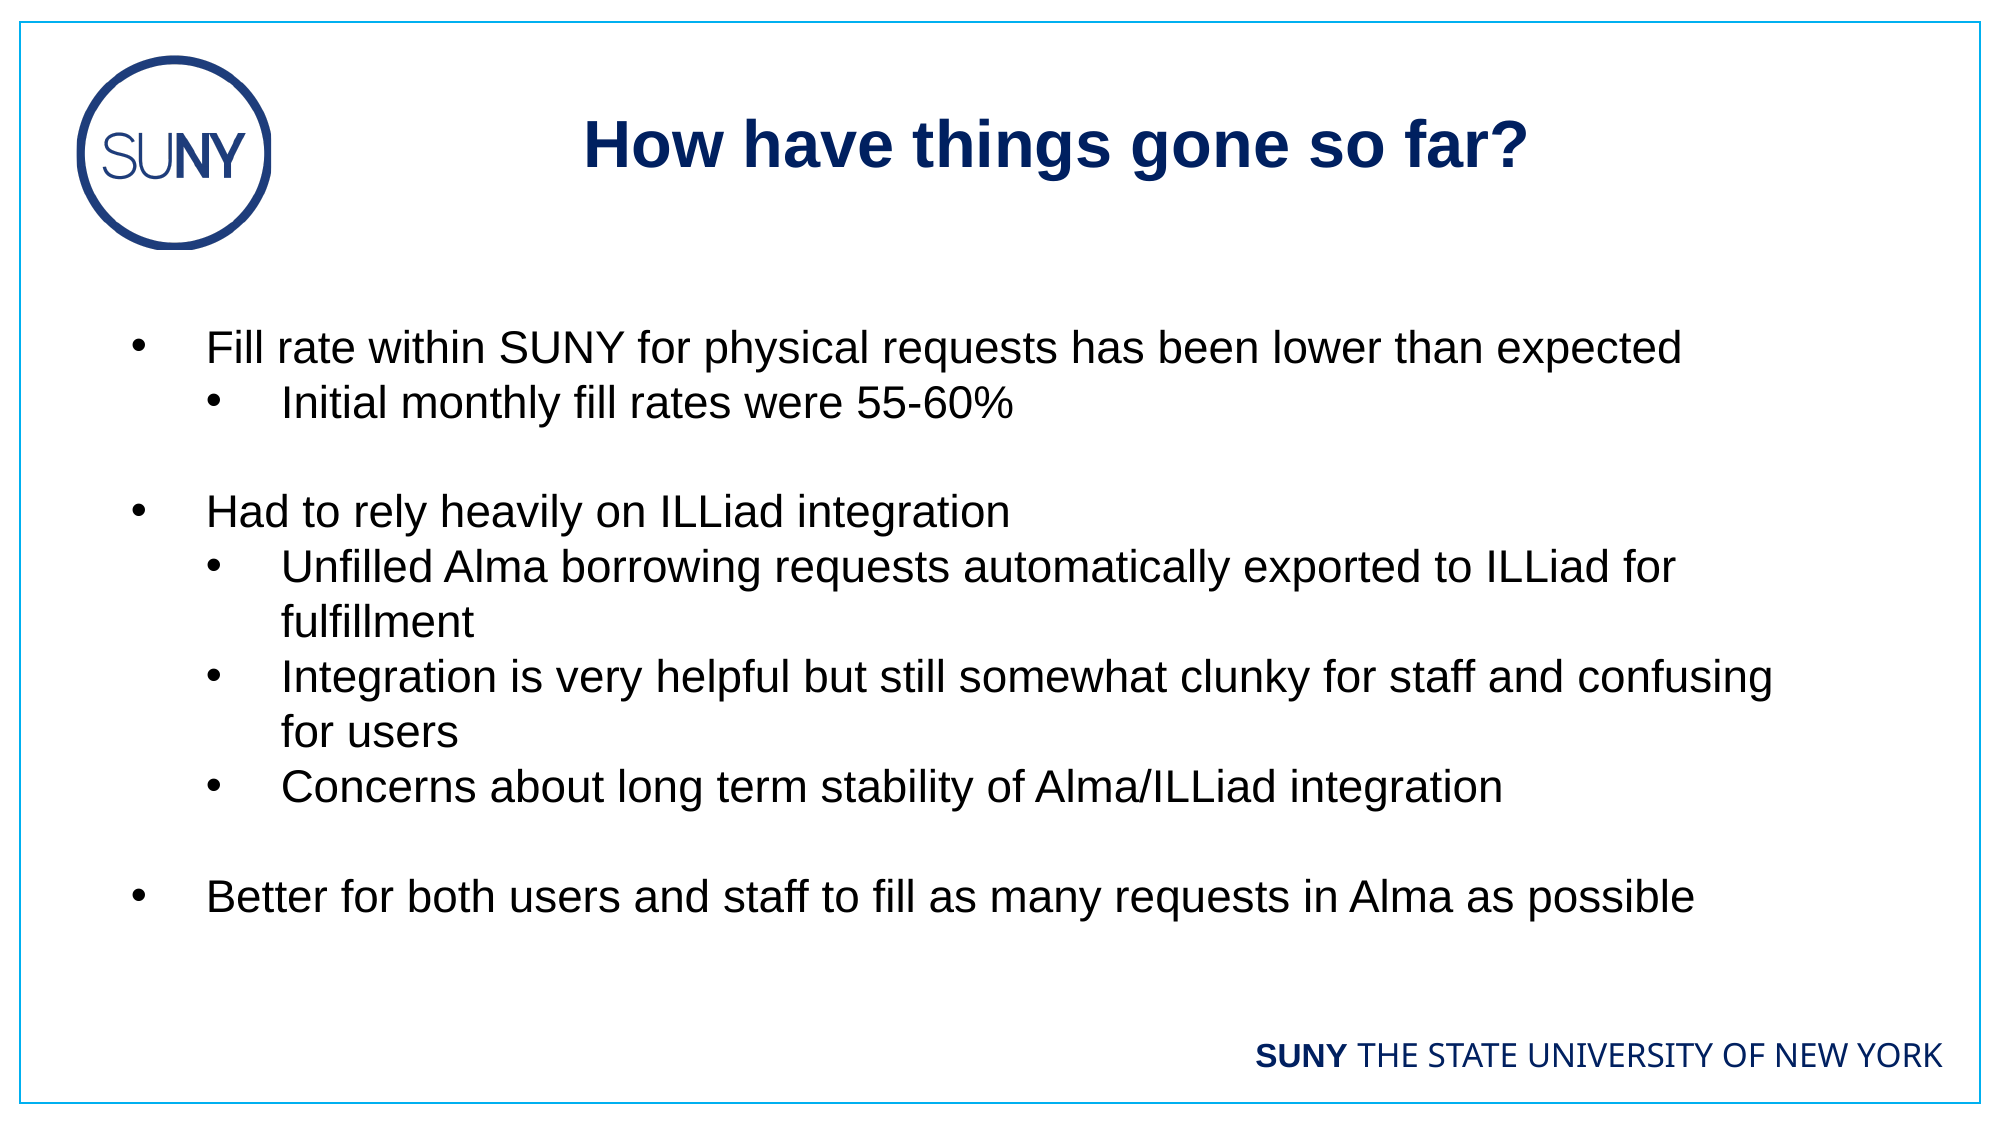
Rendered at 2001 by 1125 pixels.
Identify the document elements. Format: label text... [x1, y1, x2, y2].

text_box Fill rate within SUNY for physical requests has been lower than expected Initial monthly fill rates were 55-60% Had to rely heavily on ILLiad integration Unfilled Alma borrowing requests automatically exported to ILLiad for fulfillment Integration is very helpful but still somewhat clunky for staff and confusing for users Concerns about long term stability of Alma/ILLiad integration Better for both users and staff to fill as many requests in Alma as possible [115, 309, 1841, 1125]
text_box How have things gone so far? [374, 93, 1759, 189]
